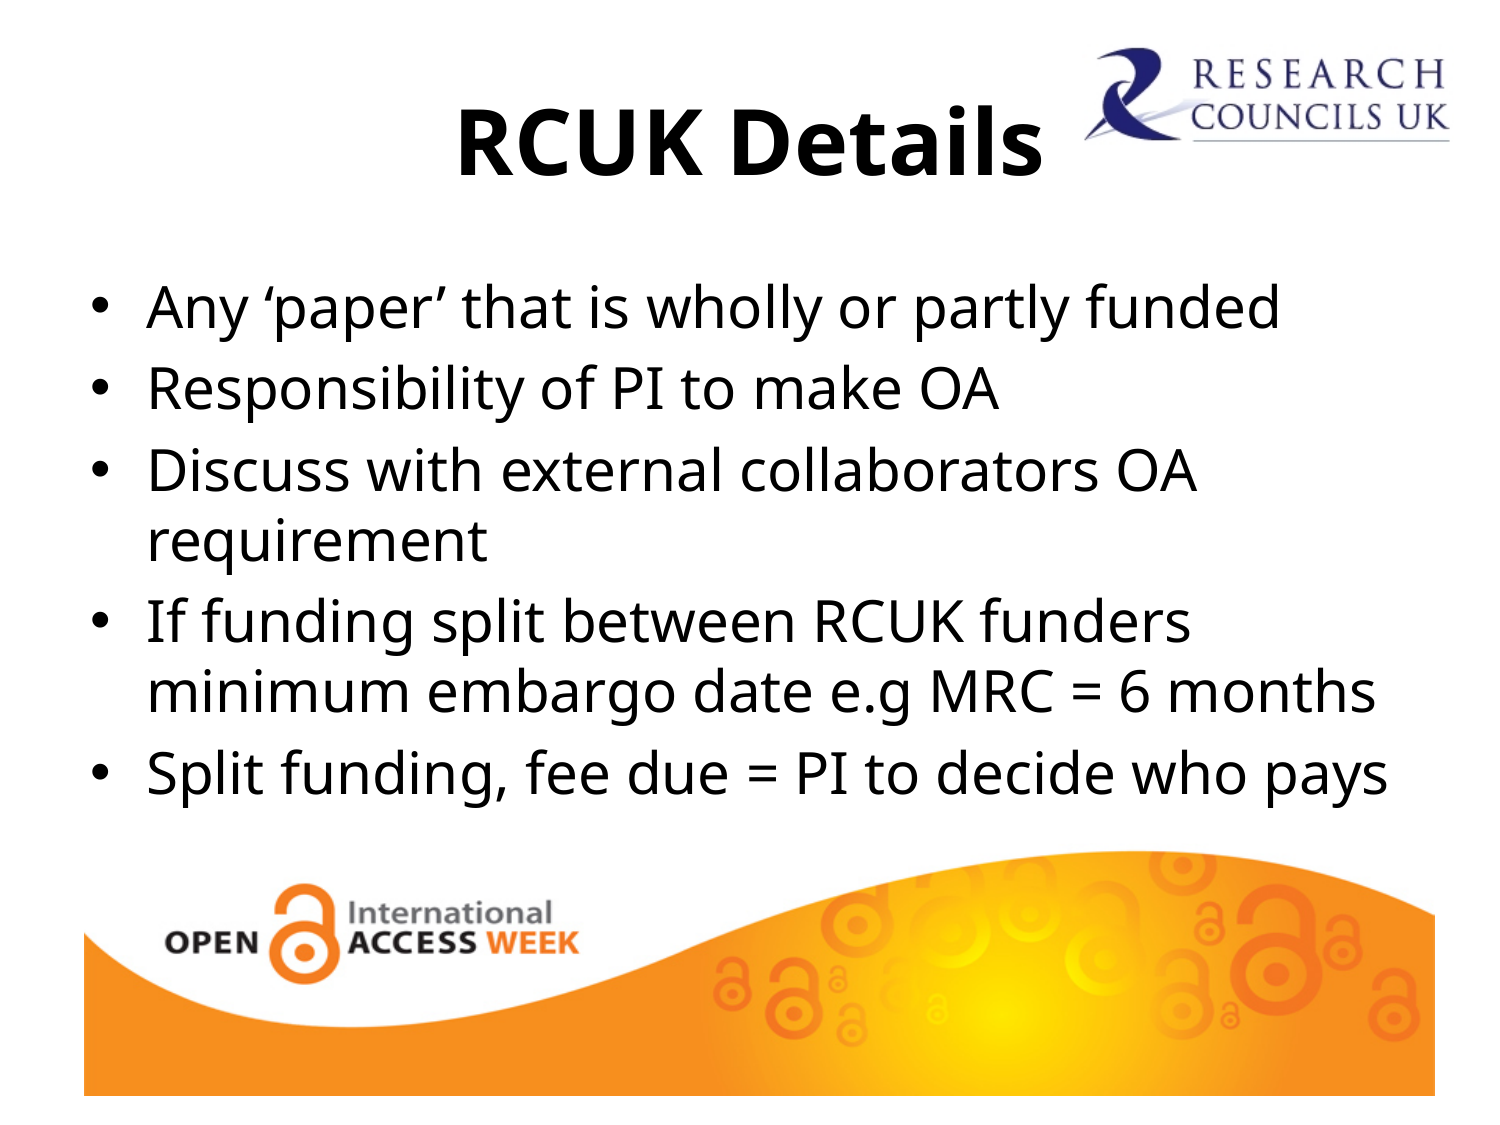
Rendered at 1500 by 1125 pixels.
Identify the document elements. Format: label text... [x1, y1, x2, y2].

title RCUK Details [75, 45, 1425, 233]
list Any ‘paper’ that is wholly or partly funded Responsibility of PI to make OA Discuss with external collaborators OA requirement If funding split between RCUK funders minimum embargo date e.g MRC = 6 months Split funding, fee due = PI to decide who pays [75, 262, 1425, 1005]
picture [84, 843, 1435, 1096]
picture [1082, 44, 1454, 146]
